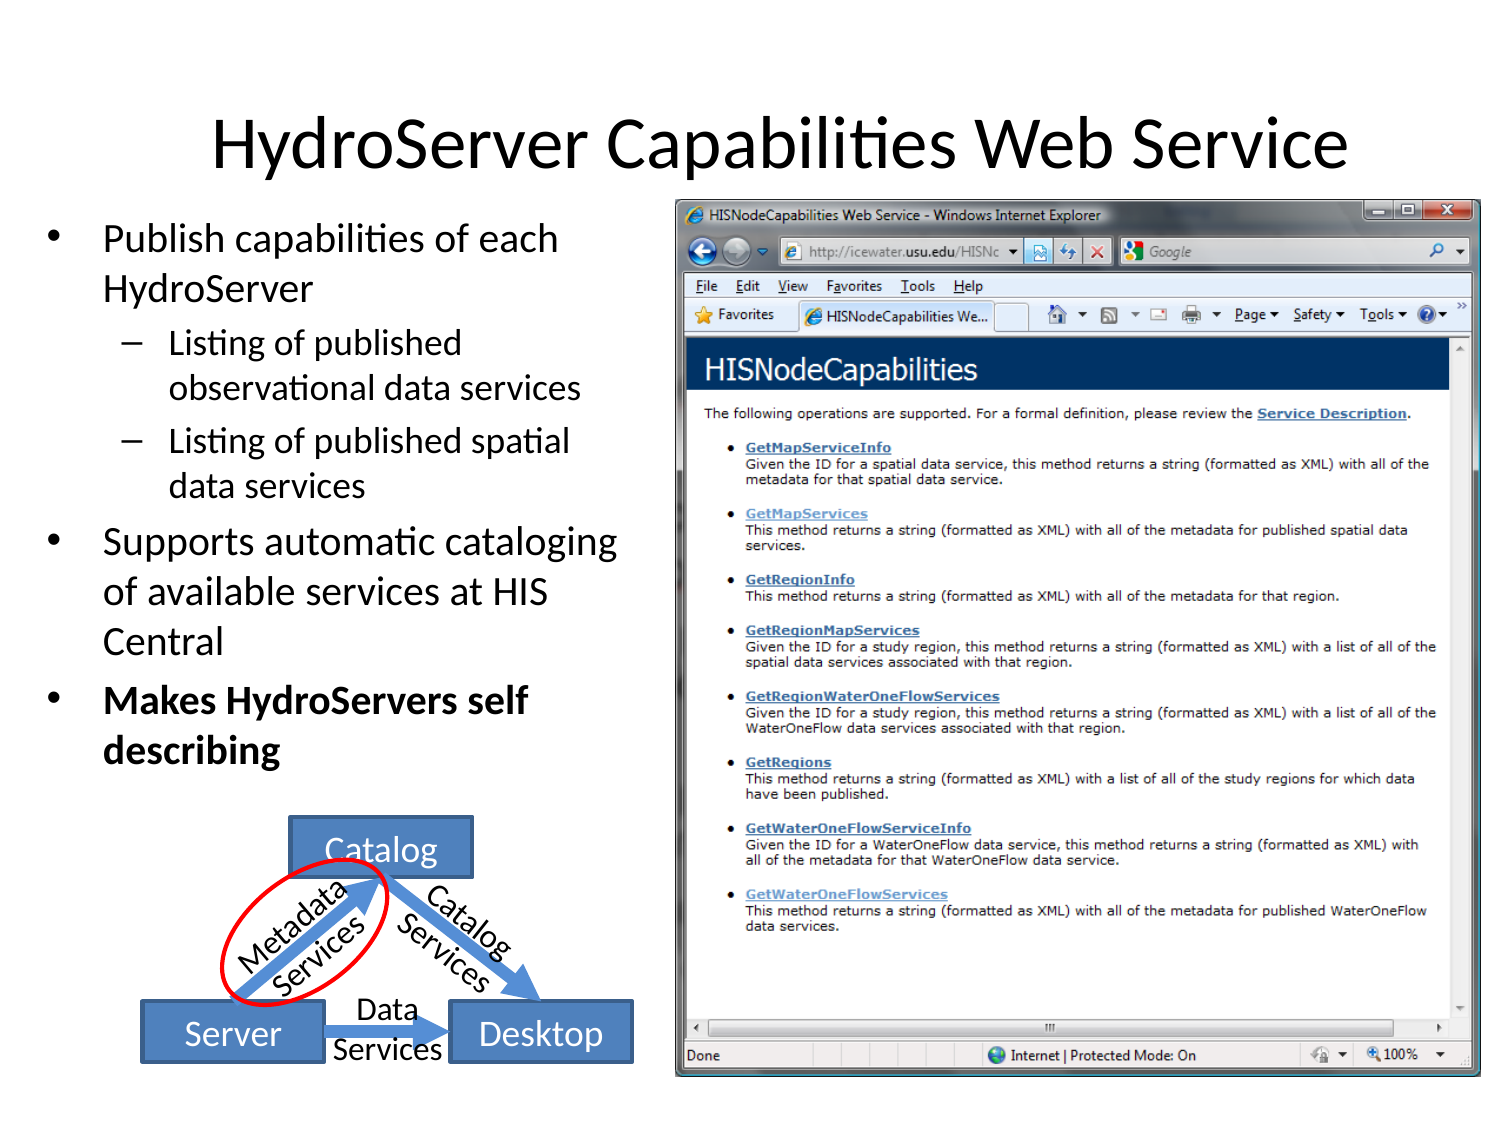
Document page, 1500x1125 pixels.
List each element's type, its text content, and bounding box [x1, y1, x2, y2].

picture [674, 199, 1482, 1077]
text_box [142, 816, 633, 1076]
list Publish capabilities of each HydroServer Listing of published observational data services Listing of published spatial data services Supports automatic cataloging of available services at HIS Central Makes HydroServers self describing [31, 202, 645, 946]
title HydroServer Capabilities Web Service [137, 44, 1426, 233]
